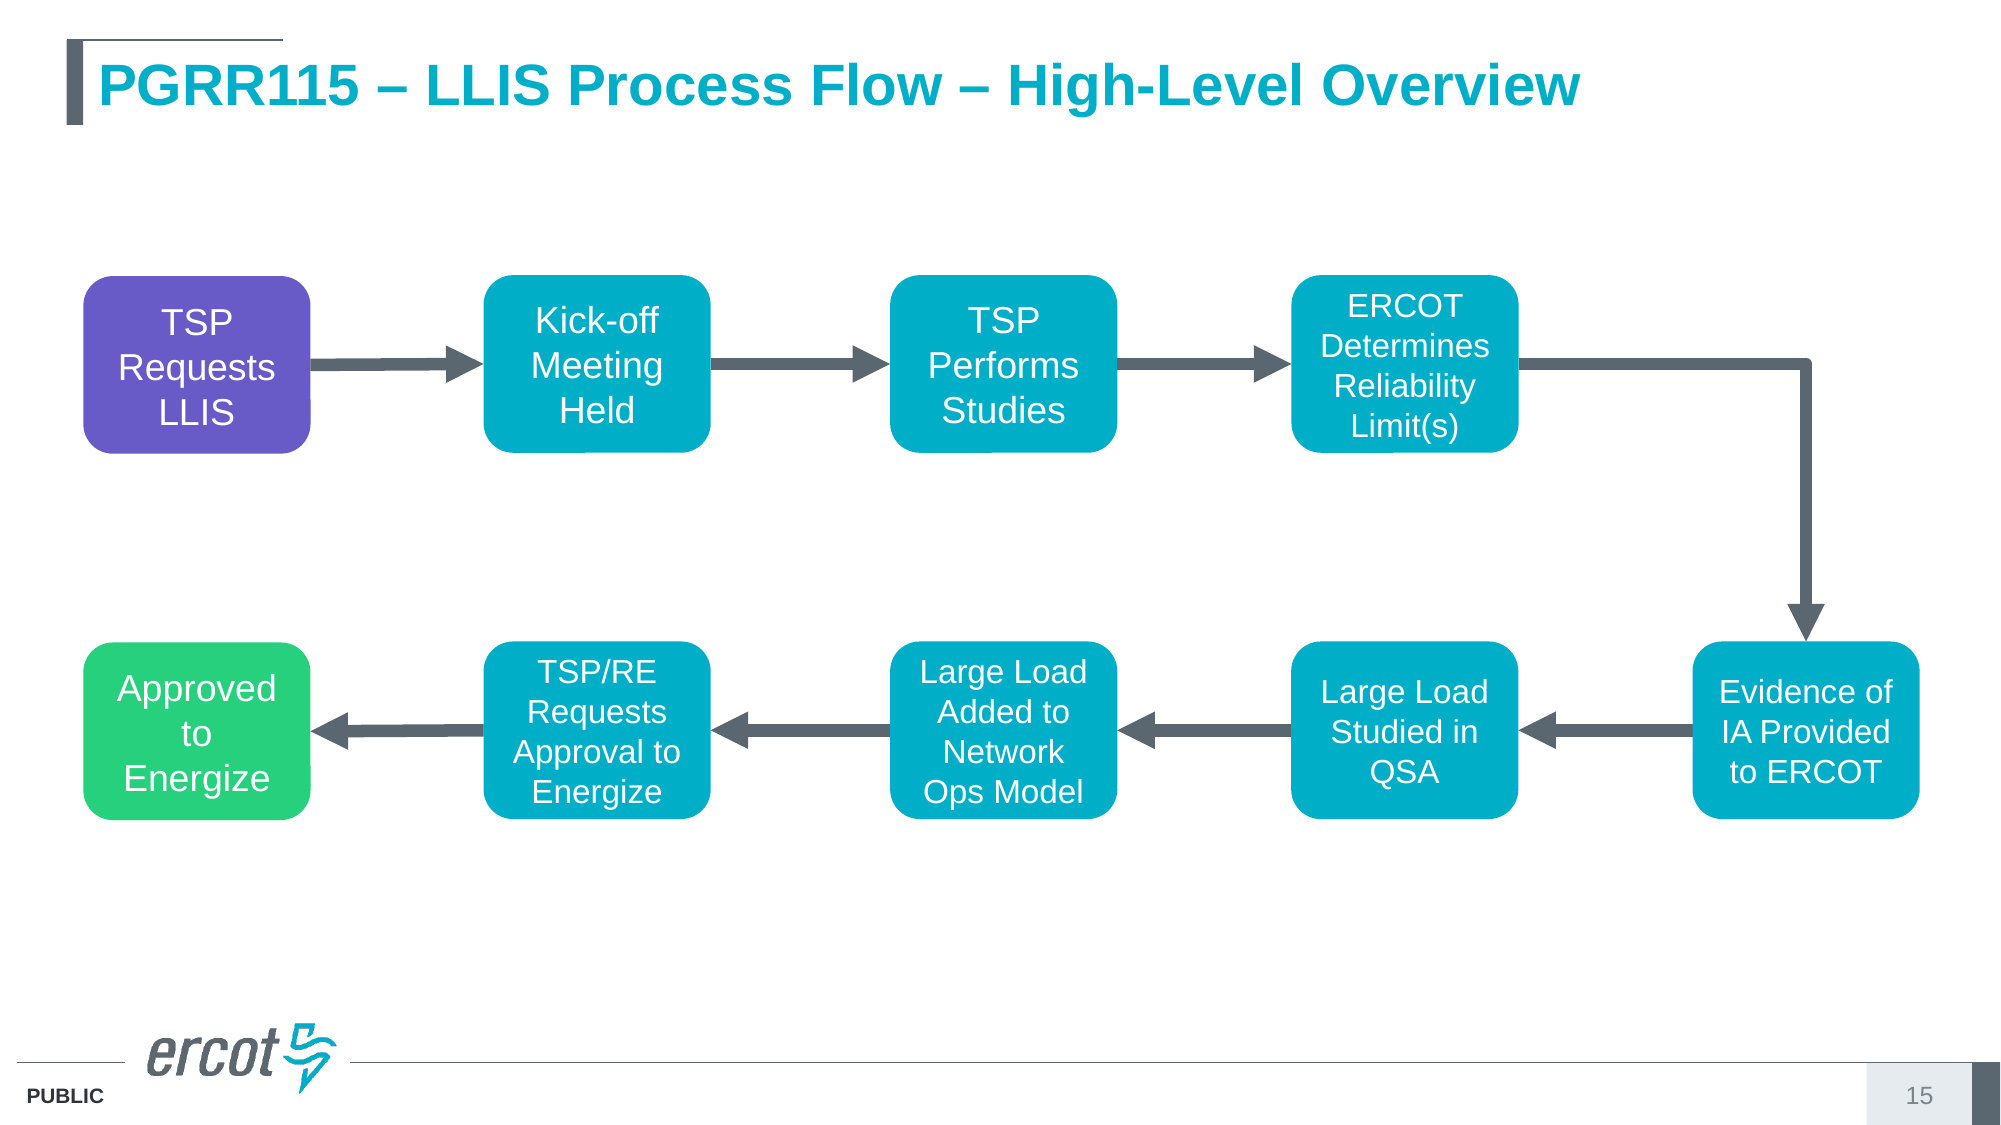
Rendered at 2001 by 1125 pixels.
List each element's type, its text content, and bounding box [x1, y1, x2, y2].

slide_number 15 [1866, 1076, 1973, 1113]
text_box Evidence of IA Provided to ERCOT [1690, 639, 1922, 822]
text_box TSP/RE Requests Approval to Energize [481, 639, 713, 822]
text_box Kick-off Meeting Held [481, 273, 713, 455]
text_box Approved to Energize [81, 640, 313, 823]
text_box ERCOT Determines Reliability Limit(s) [1289, 273, 1521, 455]
text_box Large Load Studied in QSA [1289, 639, 1521, 822]
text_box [1518, 363, 1807, 642]
picture [143, 1019, 340, 1096]
text_box Large Load Added to Network Ops Model [888, 639, 1120, 822]
title PGRR115 – LLIS Process Flow – High-Level Overview [83, 39, 1934, 125]
text_box TSP Requests LLIS [81, 273, 313, 456]
text_box TSP Performs Studies [888, 273, 1120, 455]
